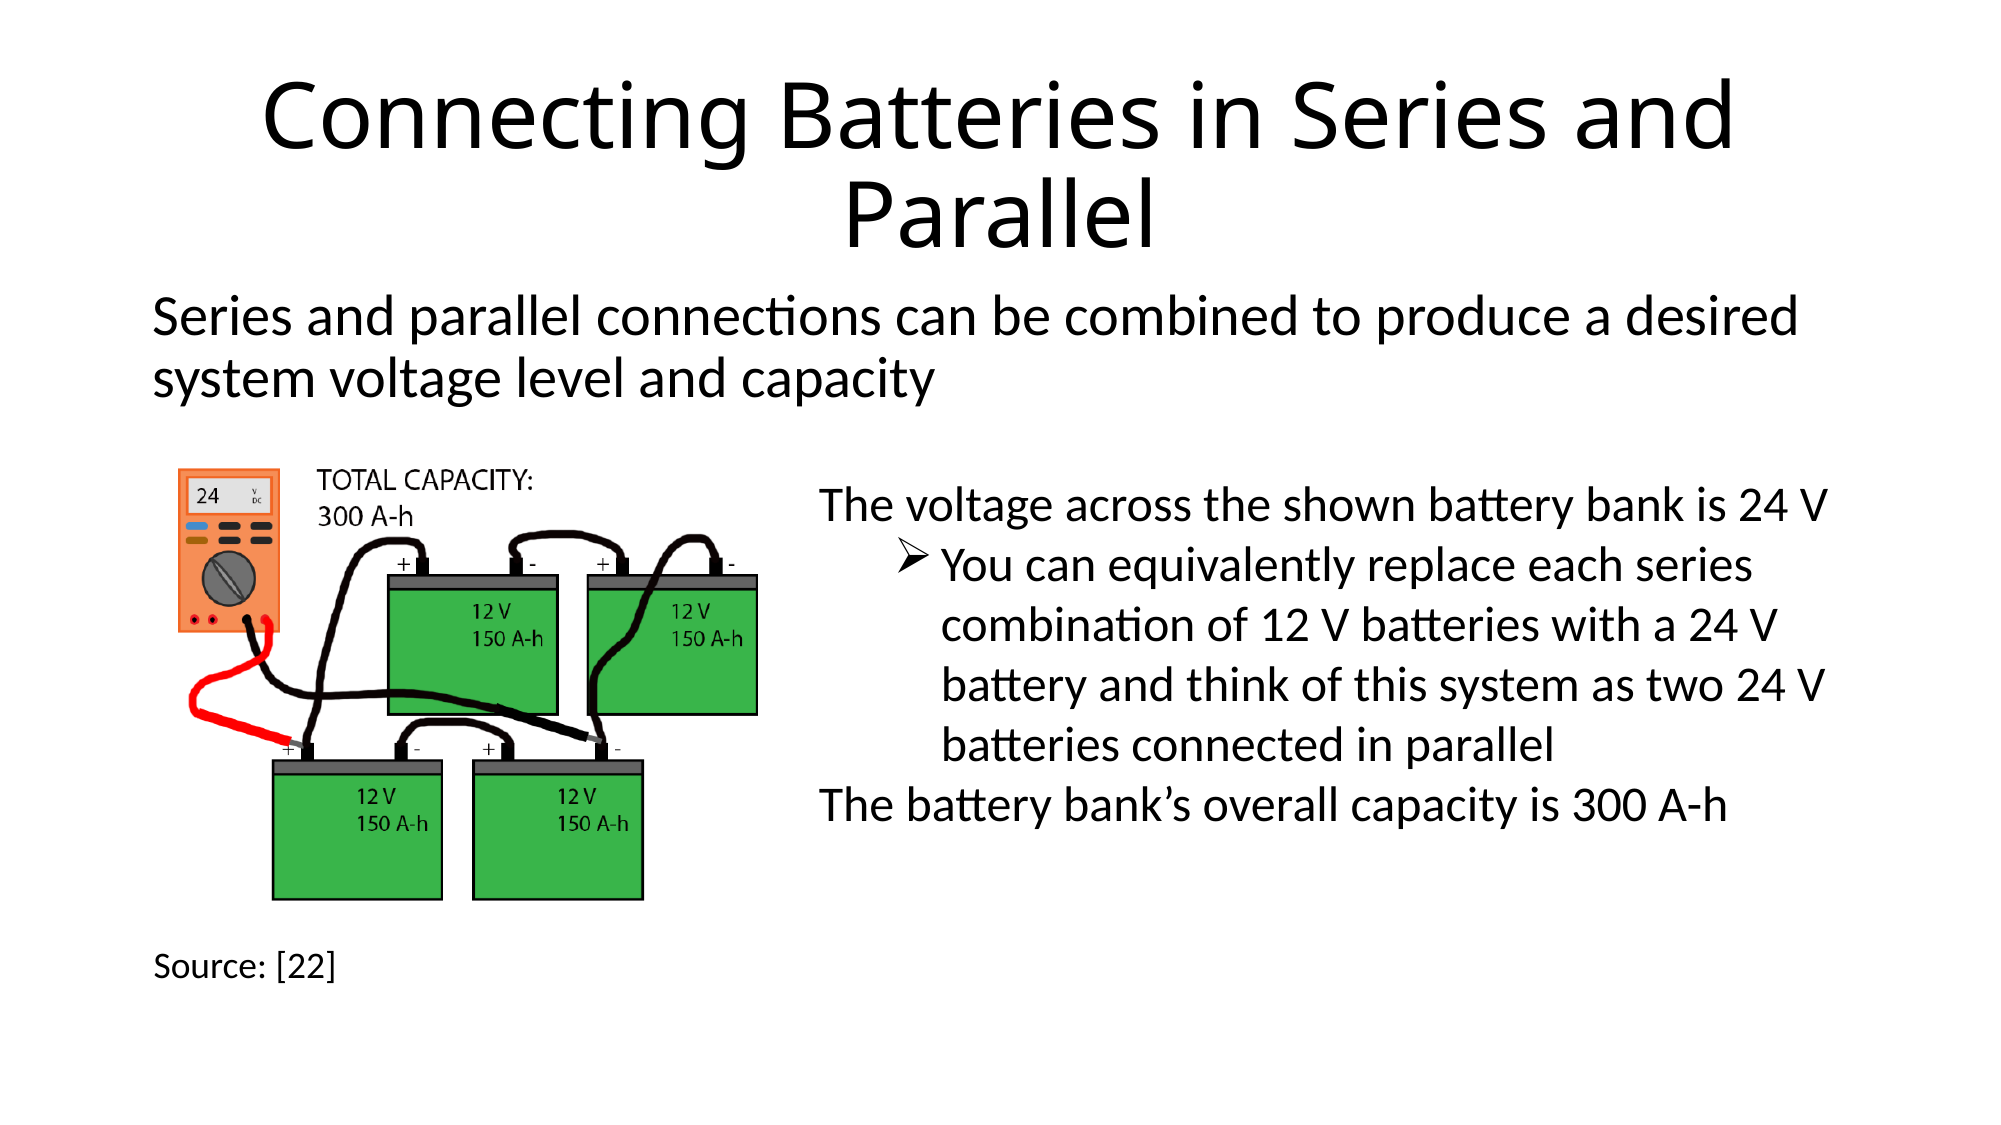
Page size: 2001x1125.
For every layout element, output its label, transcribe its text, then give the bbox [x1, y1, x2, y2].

list Series and parallel connections can be combined to produce a desired system voltage level and capacity [137, 277, 1830, 992]
picture [162, 440, 780, 919]
text_box Source: [22] [138, 933, 352, 994]
text_box The voltage across the shown battery bank is 24 V You can equivalently replace each series combination of 12 V batteries with a 24 V battery and think of this system as two 24 V batteries connected in parallel The battery bank’s overall capacity is 300 A-h [804, 464, 1863, 930]
title Connecting Batteries in Series and Parallel [137, 59, 1863, 278]
